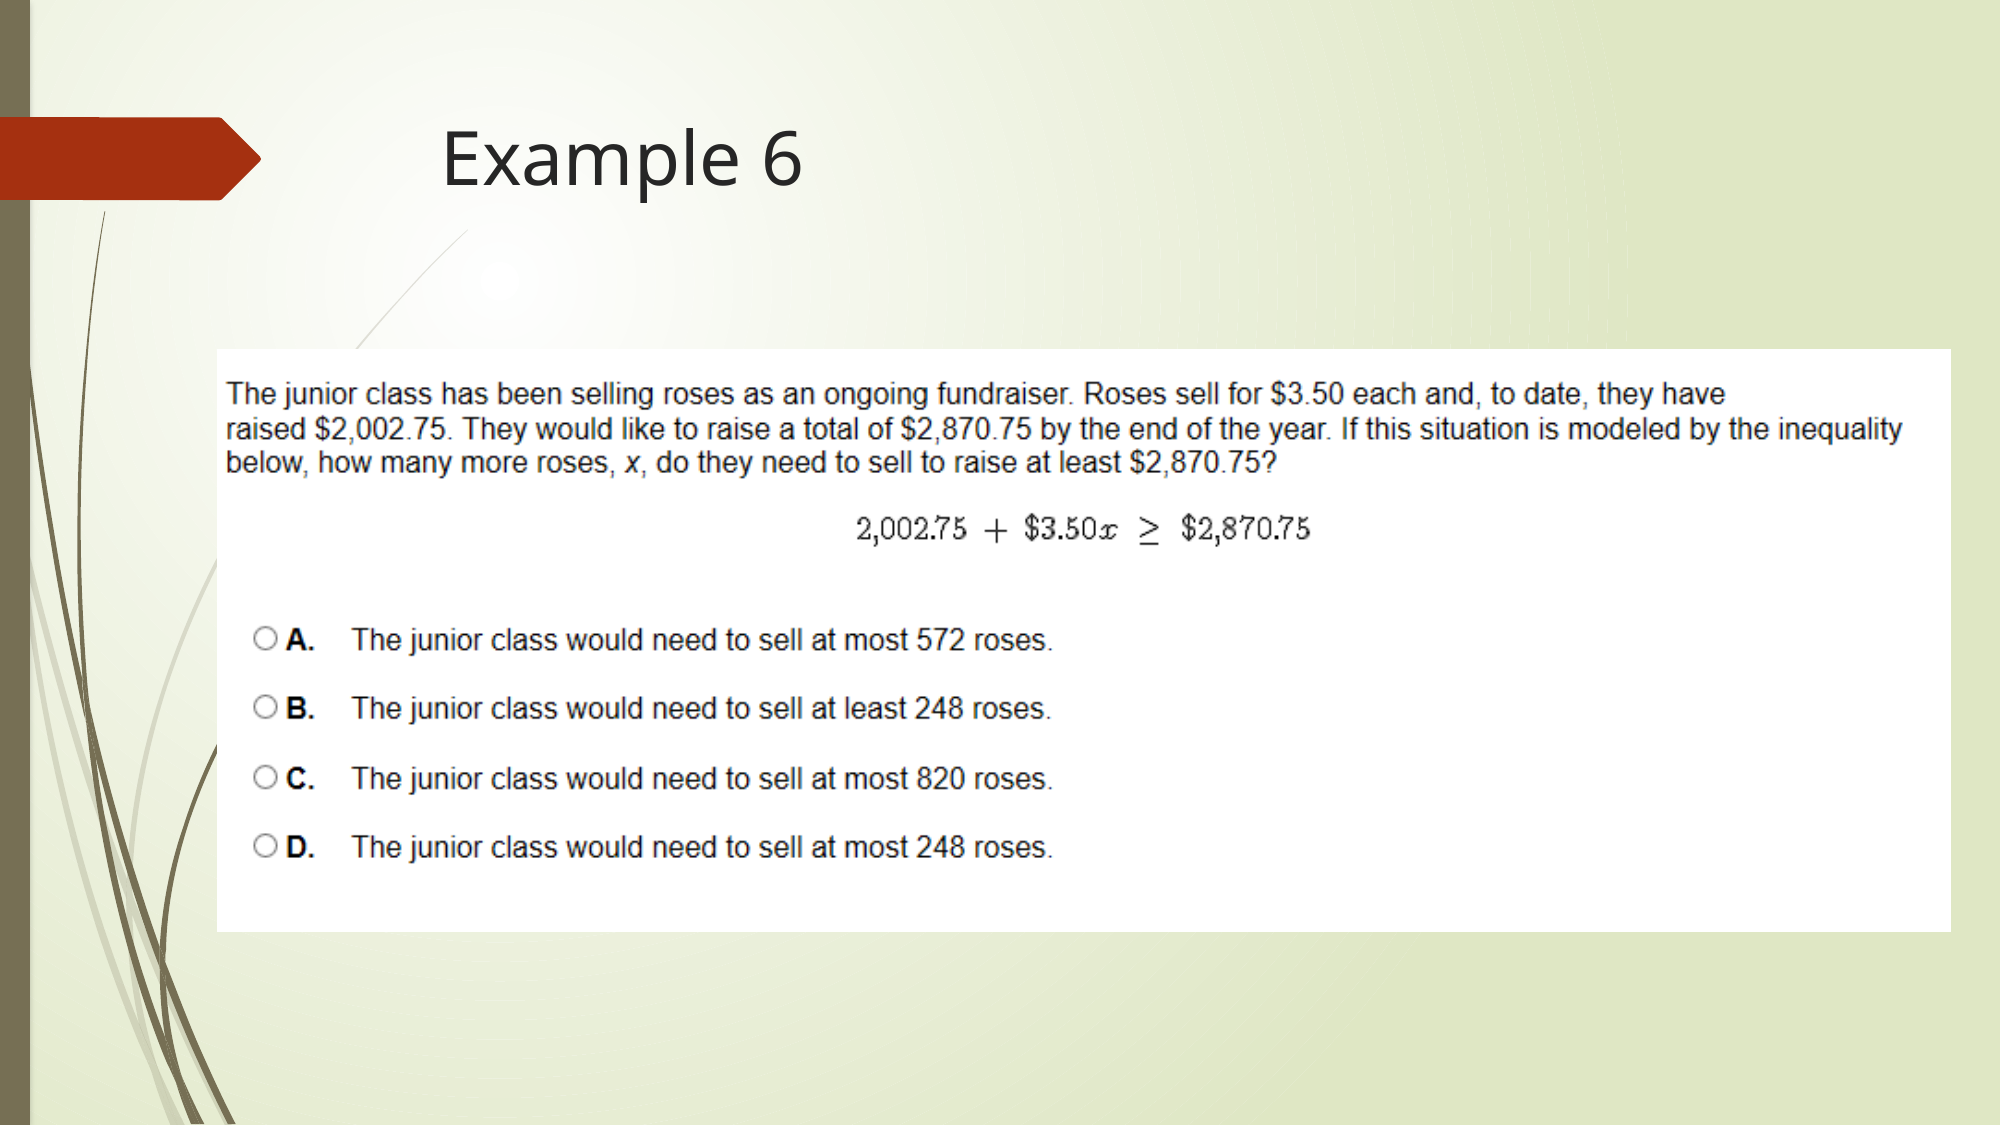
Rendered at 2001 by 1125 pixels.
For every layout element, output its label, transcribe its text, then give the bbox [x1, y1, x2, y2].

picture [216, 349, 1951, 932]
title Example 6 [425, 102, 1888, 313]
